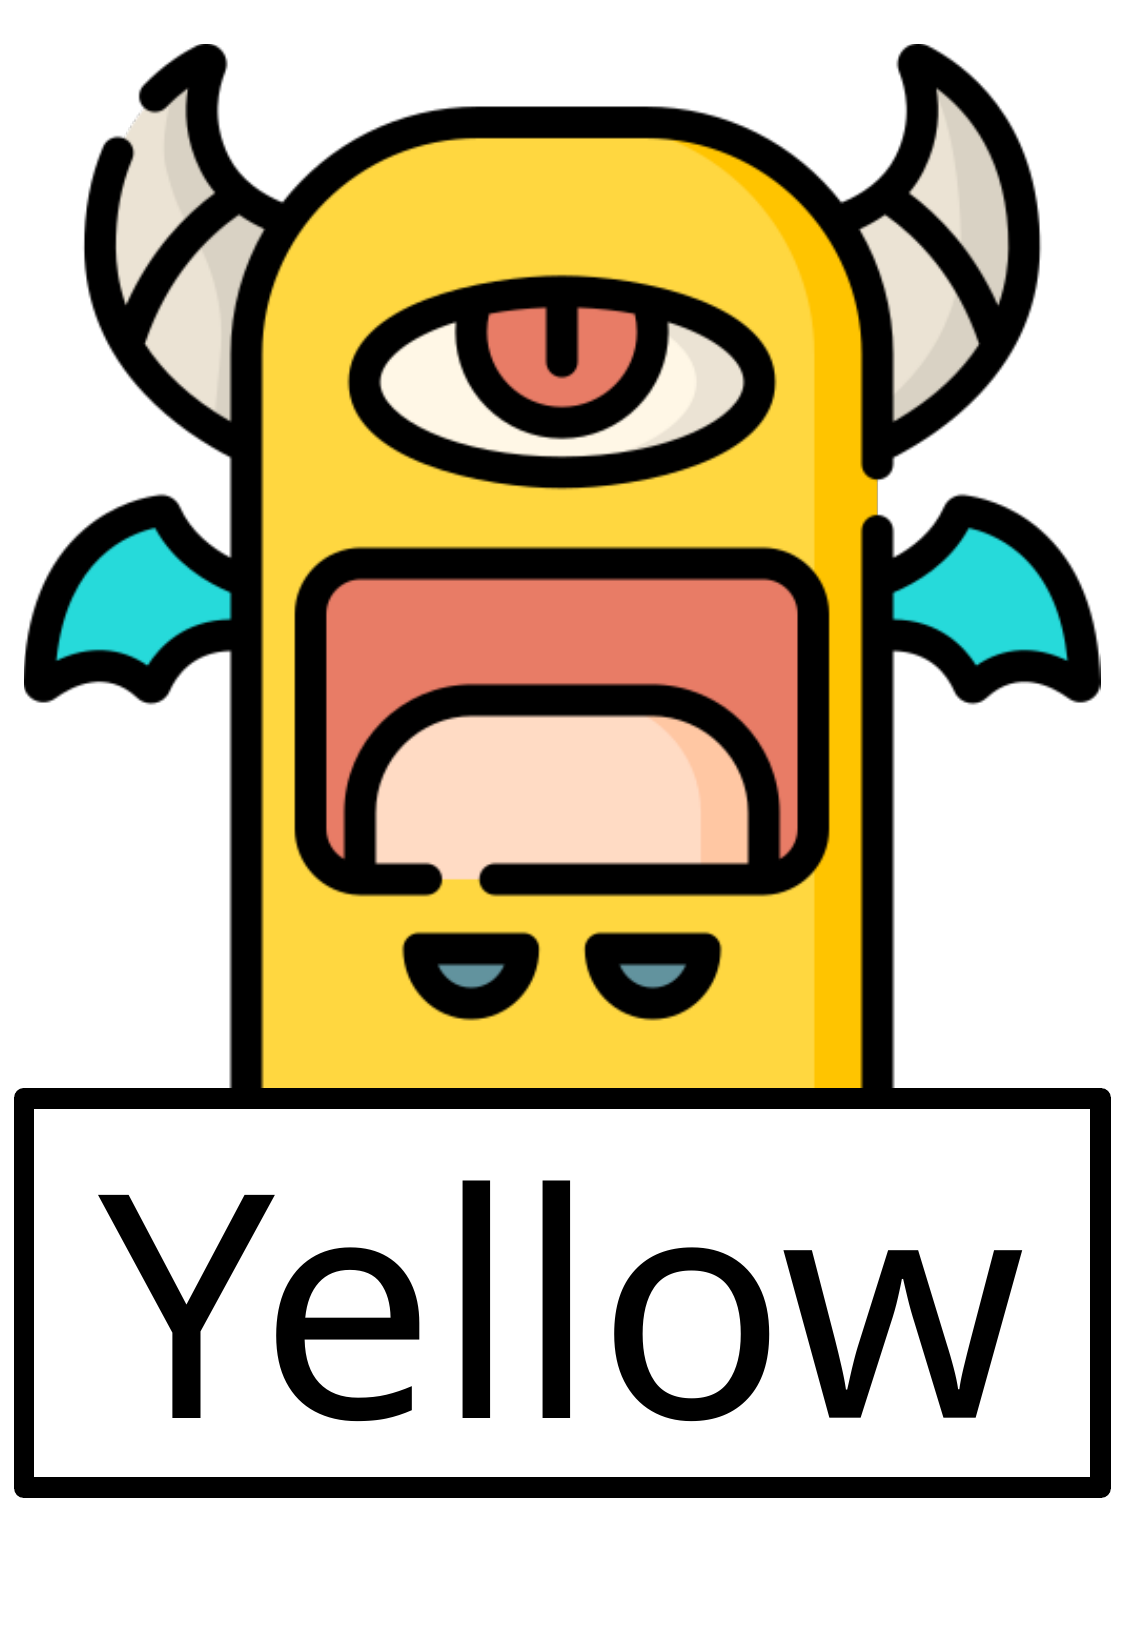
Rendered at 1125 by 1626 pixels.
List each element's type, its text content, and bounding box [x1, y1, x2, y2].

picture [24, 44, 1101, 1122]
text_box Yellow [24, 1122, 1101, 1488]
